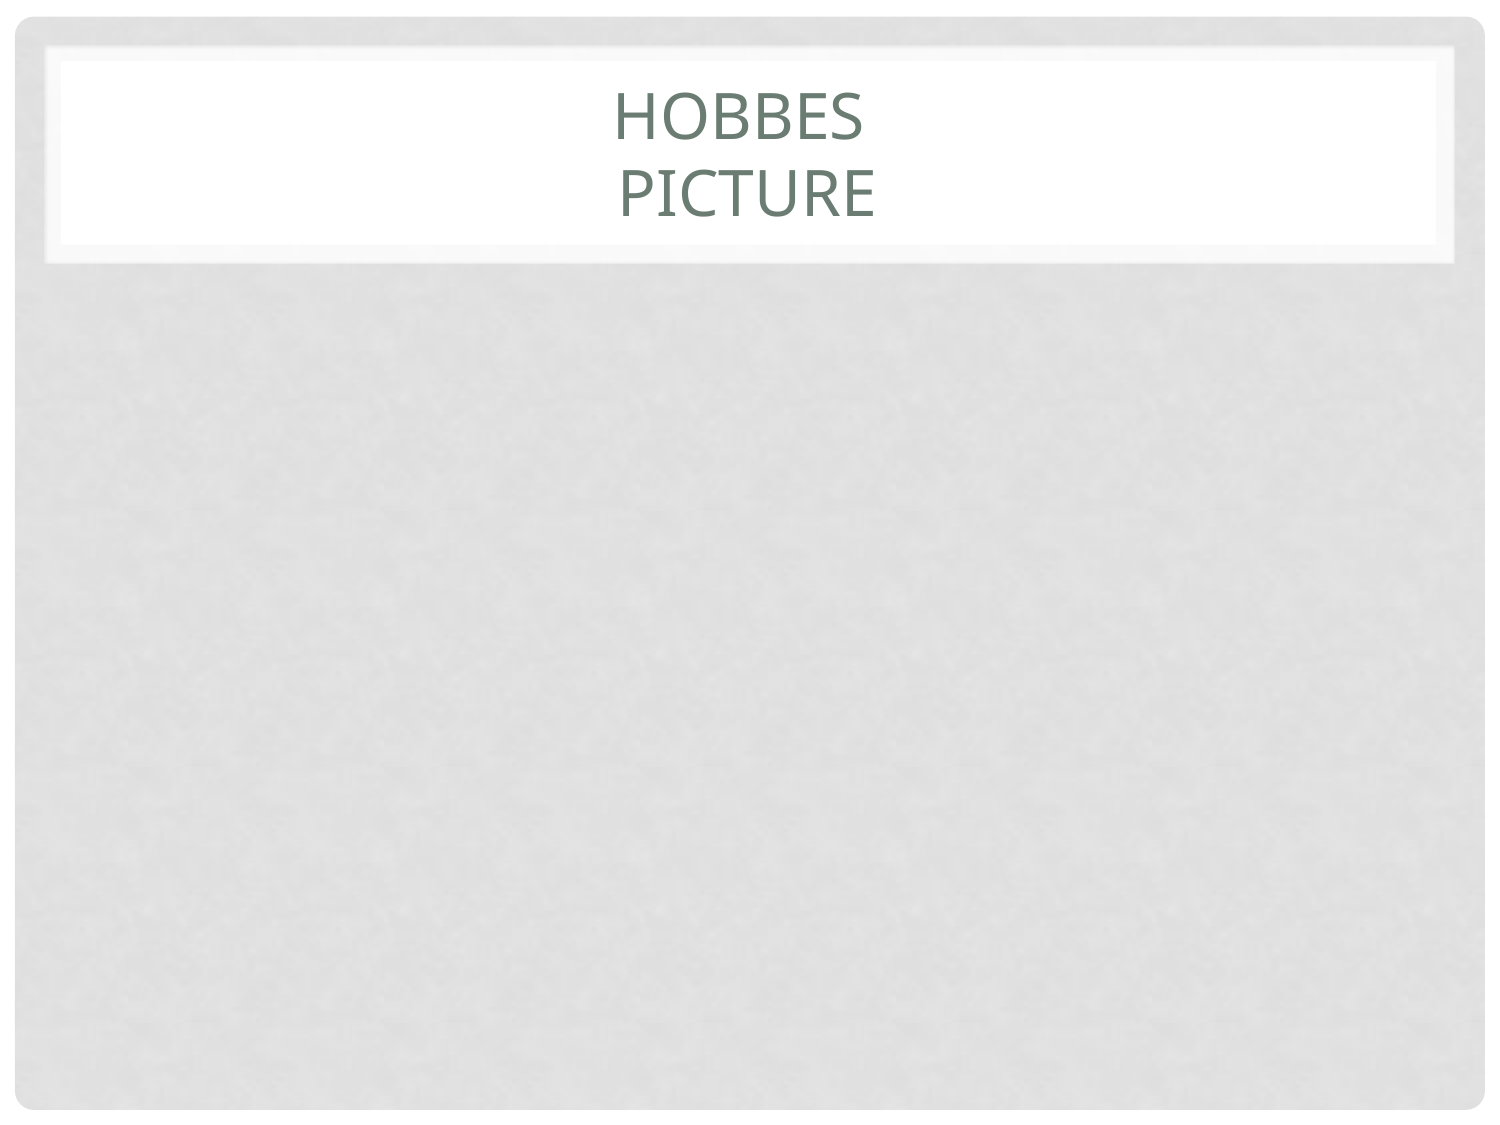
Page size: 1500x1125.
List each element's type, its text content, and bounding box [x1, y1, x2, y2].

title Hobbes Picture [69, 66, 1425, 238]
